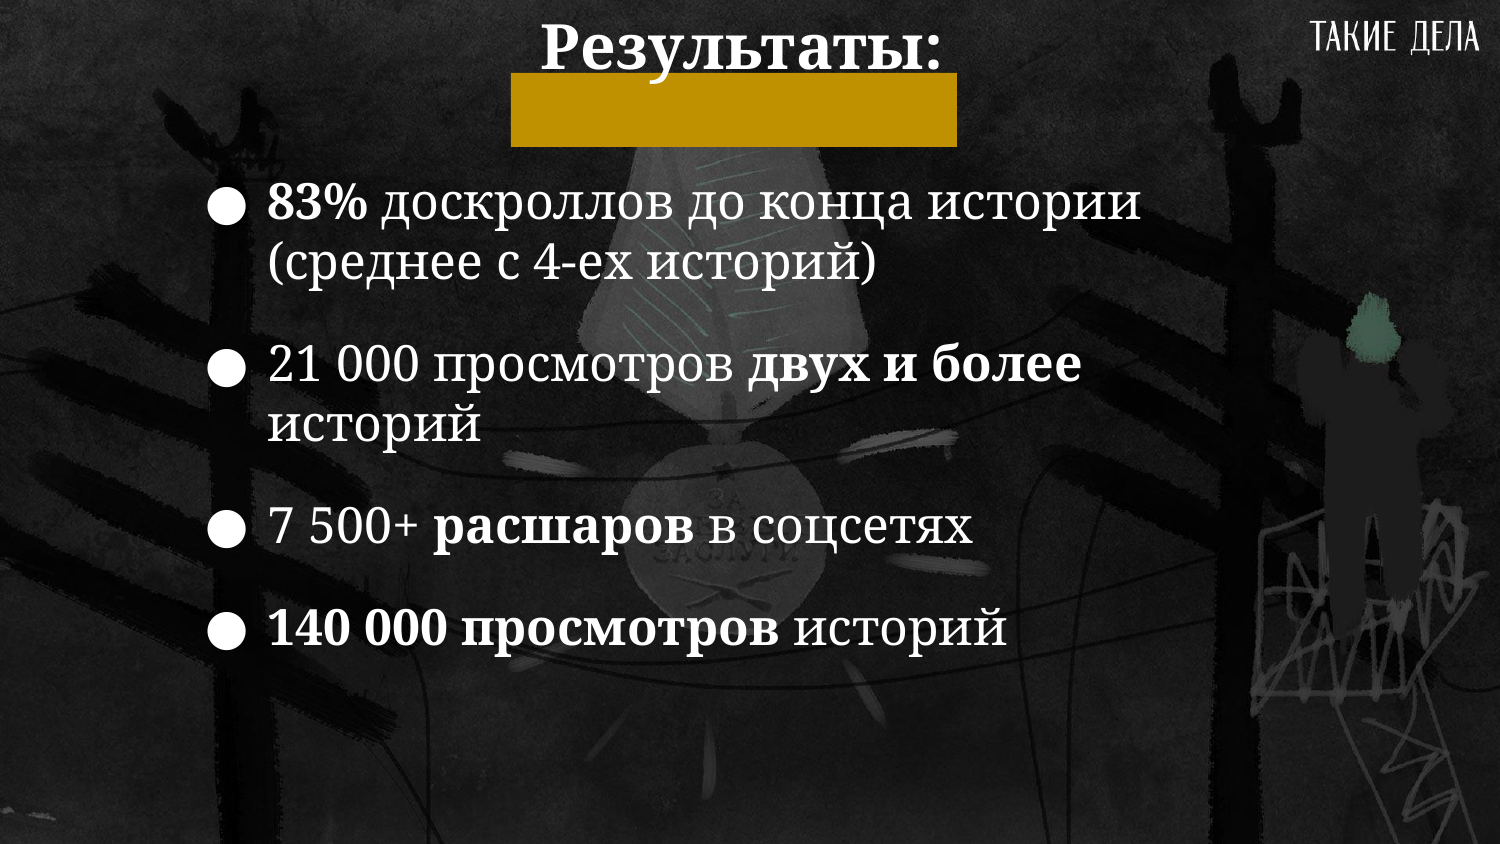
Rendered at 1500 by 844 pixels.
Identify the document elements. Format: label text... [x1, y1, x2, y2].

title Результаты: 83% доскроллов до конца истории (среднее с 4-ех историй) 21 000 просмотров двух и более историй 7 500+ расшаров в соцсетях 140 000 просмотров историй [177, 566, 1307, 671]
text_box [510, 72, 957, 147]
picture [0, 0, 1500, 844]
